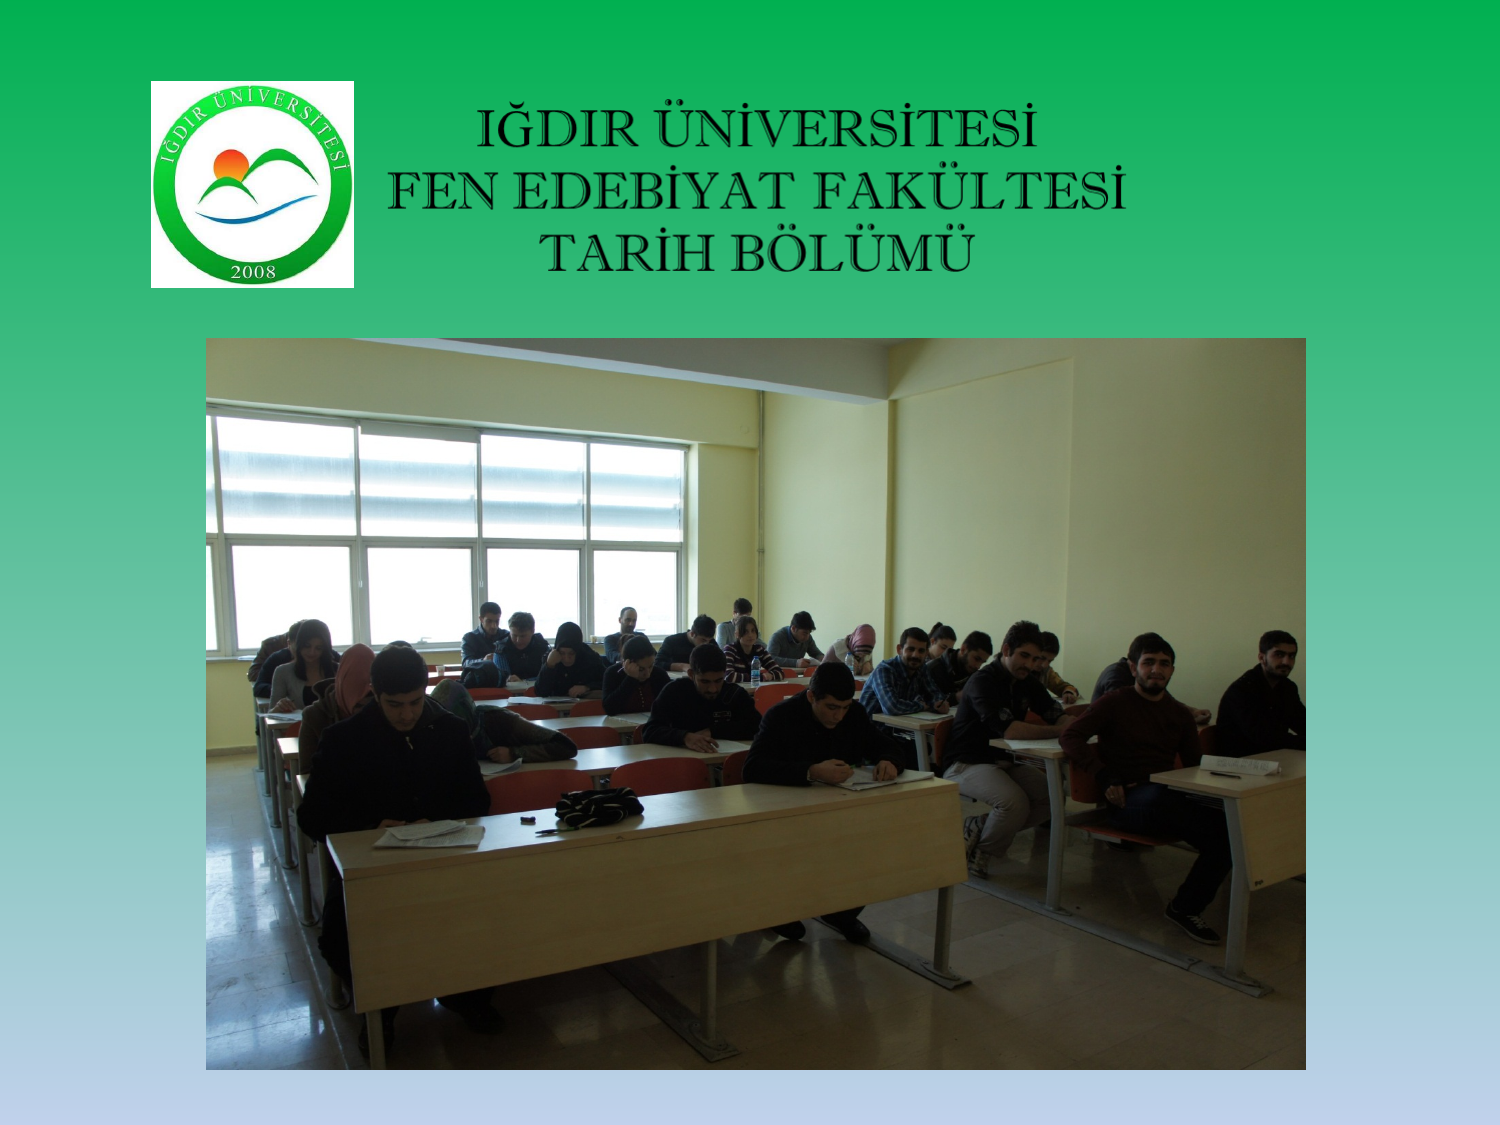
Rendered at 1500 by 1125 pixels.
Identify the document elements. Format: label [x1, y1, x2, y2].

picture [206, 337, 1306, 1070]
picture [151, 81, 1158, 315]
